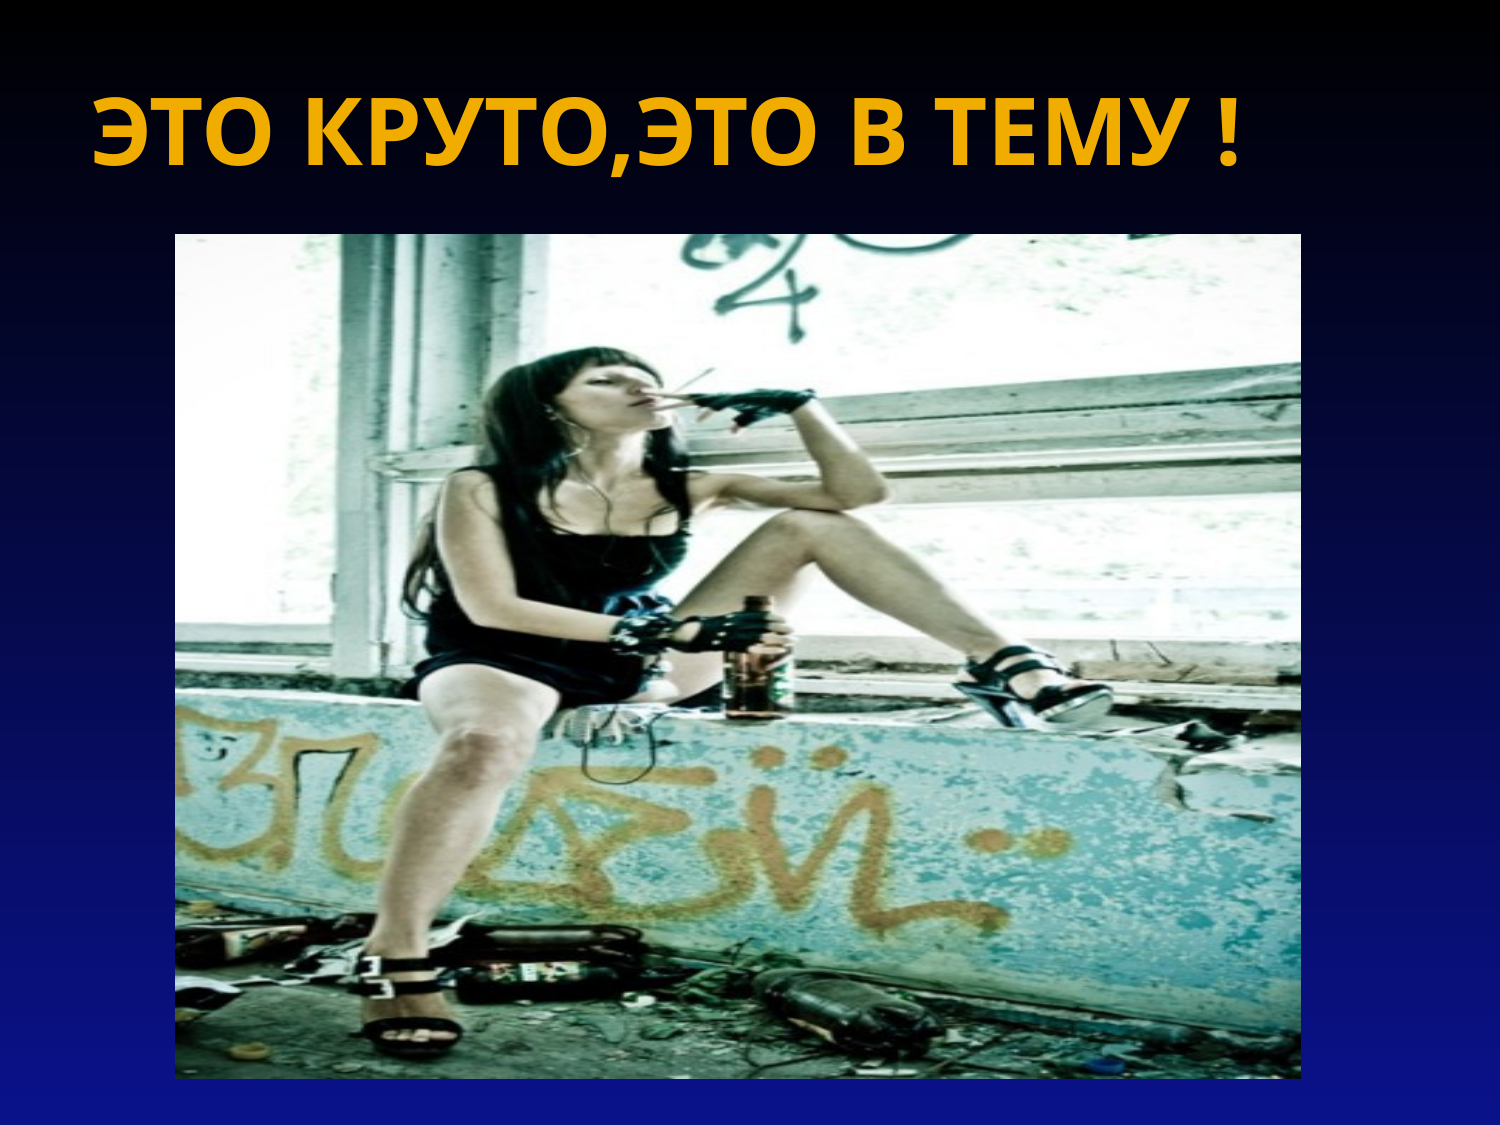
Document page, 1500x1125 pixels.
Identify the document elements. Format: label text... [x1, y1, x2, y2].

title ЭТО КРУТО,ЭТО В ТЕМУ ! [75, 25, 1425, 231]
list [175, 234, 1301, 1079]
